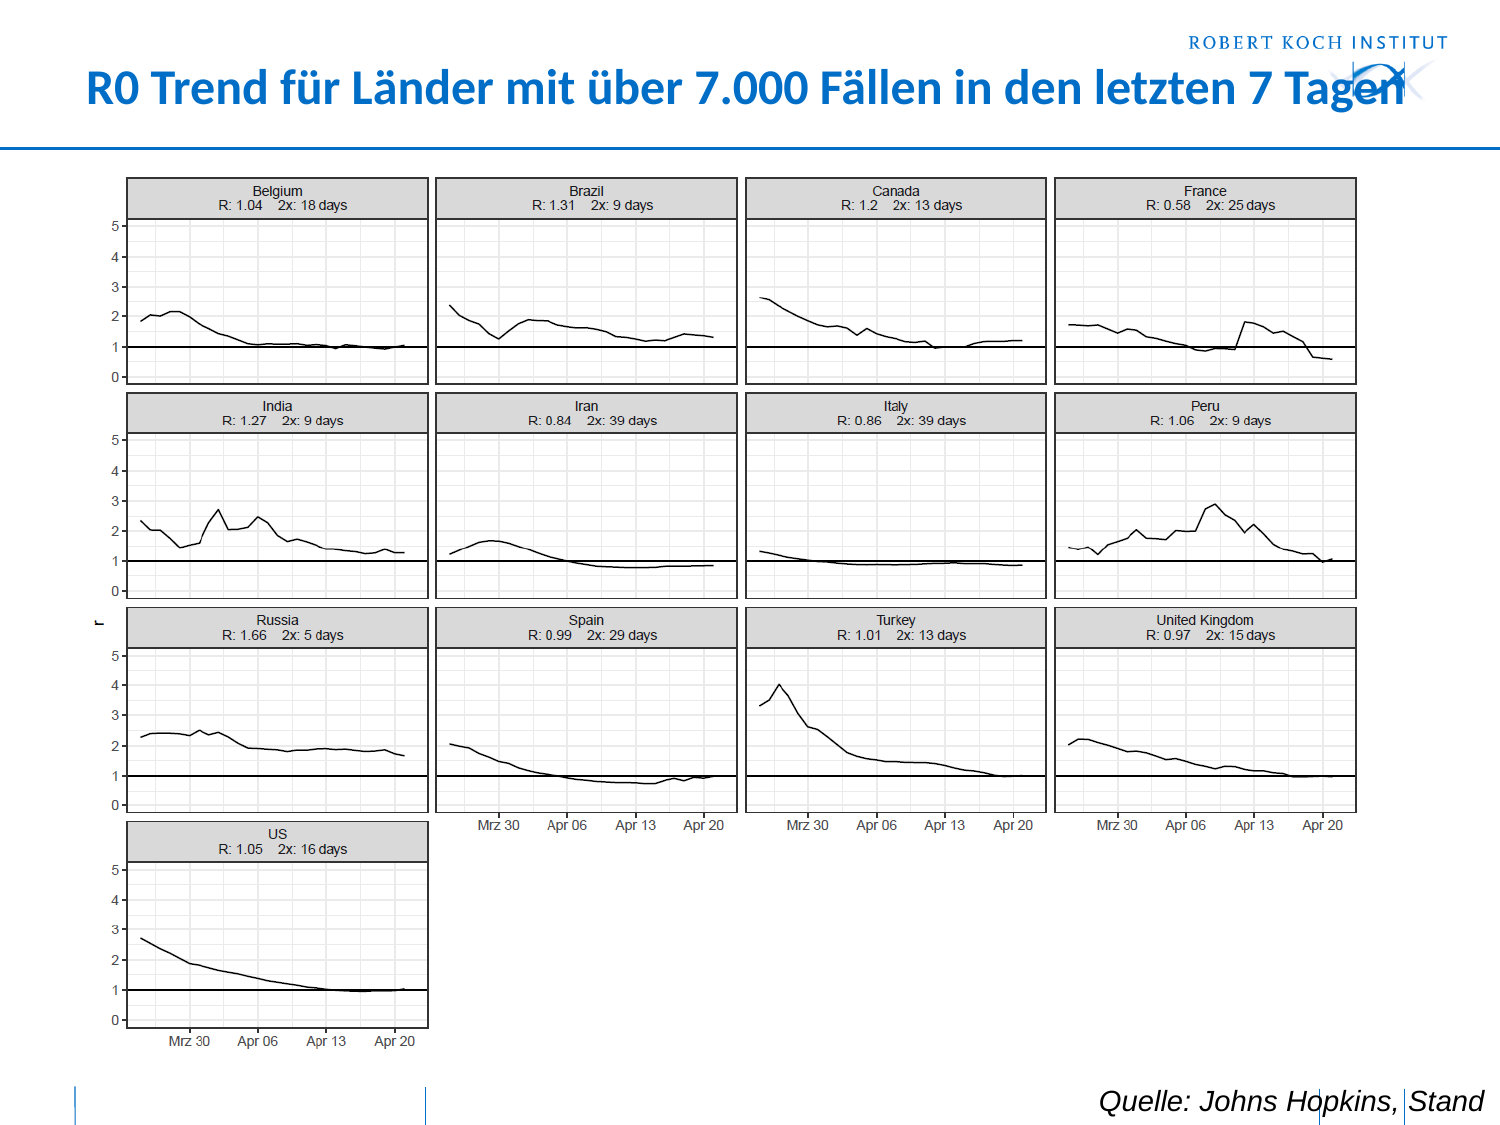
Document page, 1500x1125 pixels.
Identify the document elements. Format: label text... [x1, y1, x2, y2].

picture [1182, 29, 1454, 109]
picture [85, 172, 1361, 1052]
text_box Quelle: Johns Hopkins, Stand 22.04.2020 [968, 1074, 1500, 1125]
text_box R0 Trend für Länder mit über 7.000 Fällen in den letzten 7 Tagen [86, 54, 1414, 115]
